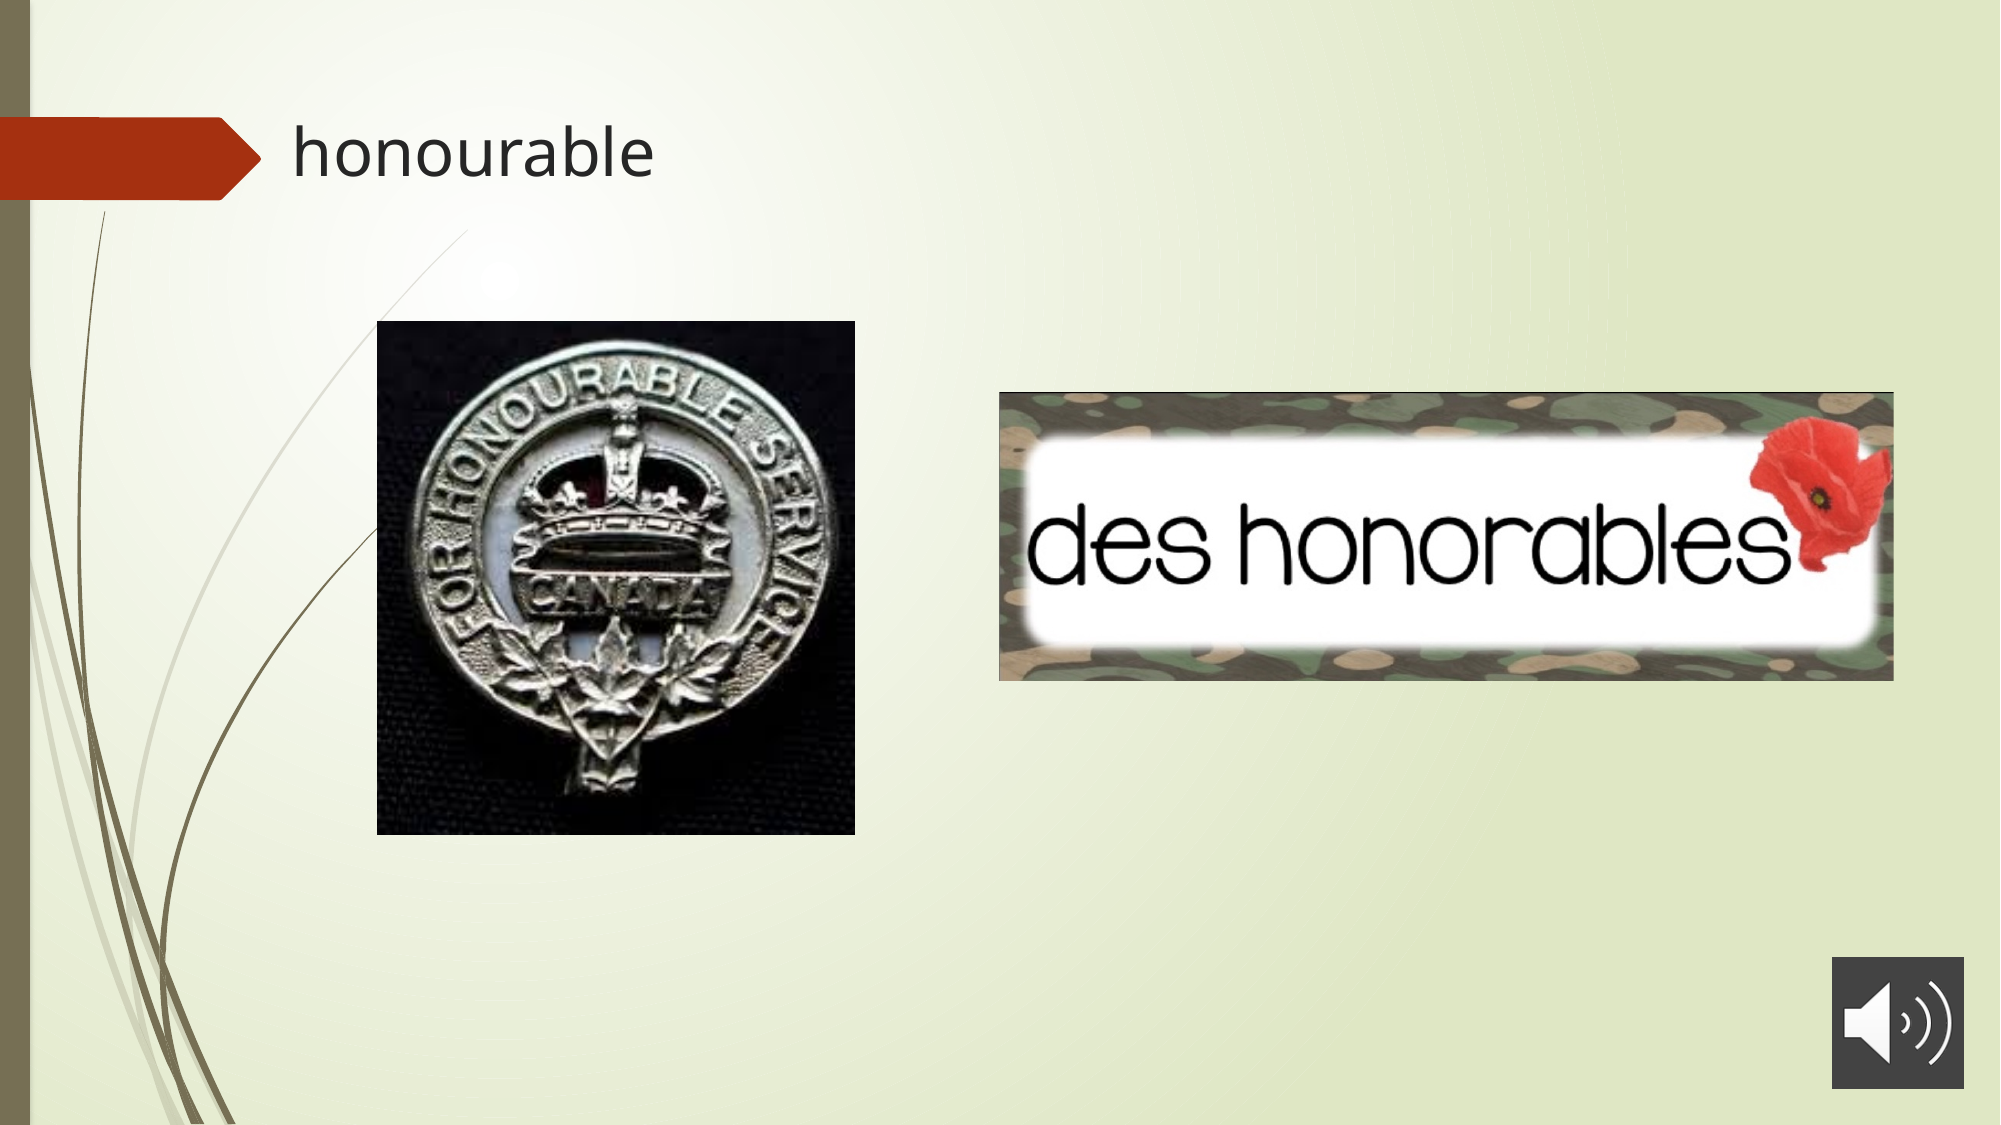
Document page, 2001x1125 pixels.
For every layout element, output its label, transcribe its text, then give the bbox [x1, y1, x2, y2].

title honourable [276, 102, 956, 313]
picture [1830, 955, 1965, 1090]
picture [999, 392, 1894, 681]
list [377, 321, 856, 836]
